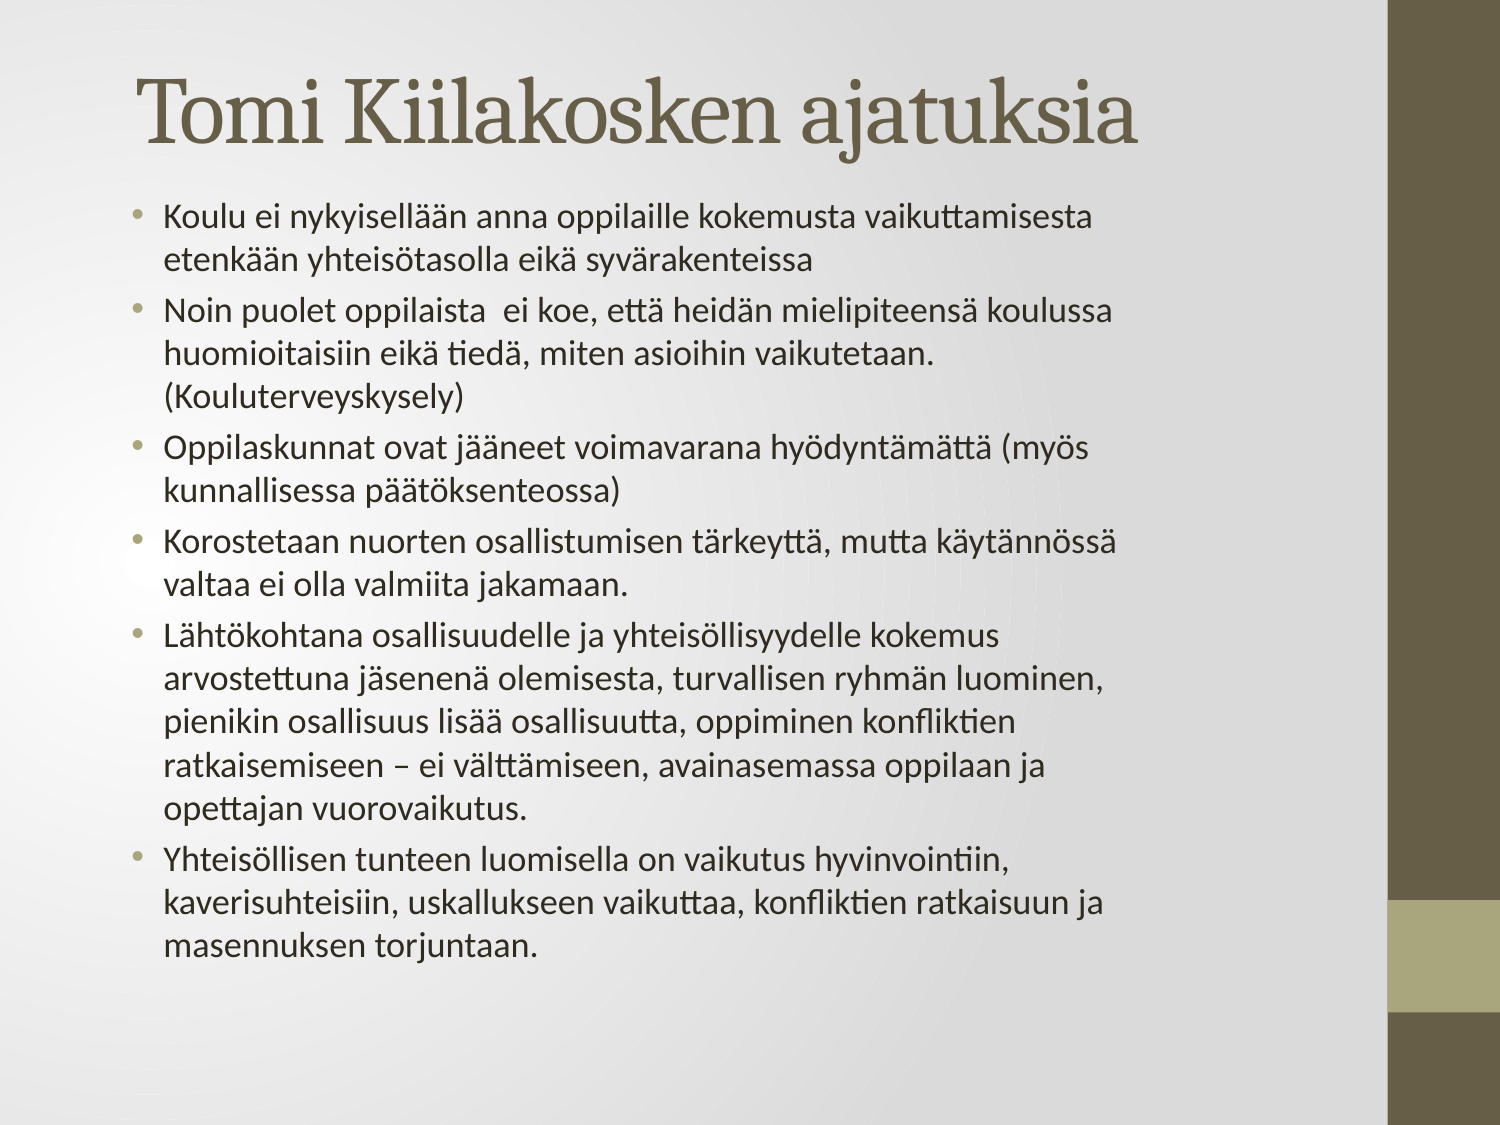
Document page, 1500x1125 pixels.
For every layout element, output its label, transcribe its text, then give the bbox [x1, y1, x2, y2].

title Tomi Kiilakosken ajatuksia [29, 42, 1247, 168]
list Koulu ei nykyisellään anna oppilaille kokemusta vaikuttamisesta etenkään yhteisötasolla eikä syvärakenteissa Noin puolet oppilaista ei koe, että heidän mielipiteensä koulussa huomioitaisiin eikä tiedä, miten asioihin vaikutetaan. (Kouluterveyskysely) Oppilaskunnat ovat jääneet voimavarana hyödyntämättä (myös kunnallisessa päätöksenteossa) Korostetaan nuorten osallistumisen tärkeyttä, mutta käytännössä valtaa ei olla valmiita jakamaan. Lähtökohtana osallisuudelle ja yhteisöllisyydelle kokemus arvostettuna jäsenenä olemisesta, turvallisen ryhmän luominen, pienikin osallisuus lisää osallisuutta, oppiminen konfliktien ratkaisemiseen – ei välttämiseen, avainasemassa oppilaan ja opettajan vuorovaikutus. Yhteisöllisen tunteen luomisella on vaikutus hyvinvointiin, kaverisuhteisiin, uskallukseen vaikuttaa, konfliktien ratkaisuun ja masennuksen torjuntaan. [100, 184, 1158, 983]
